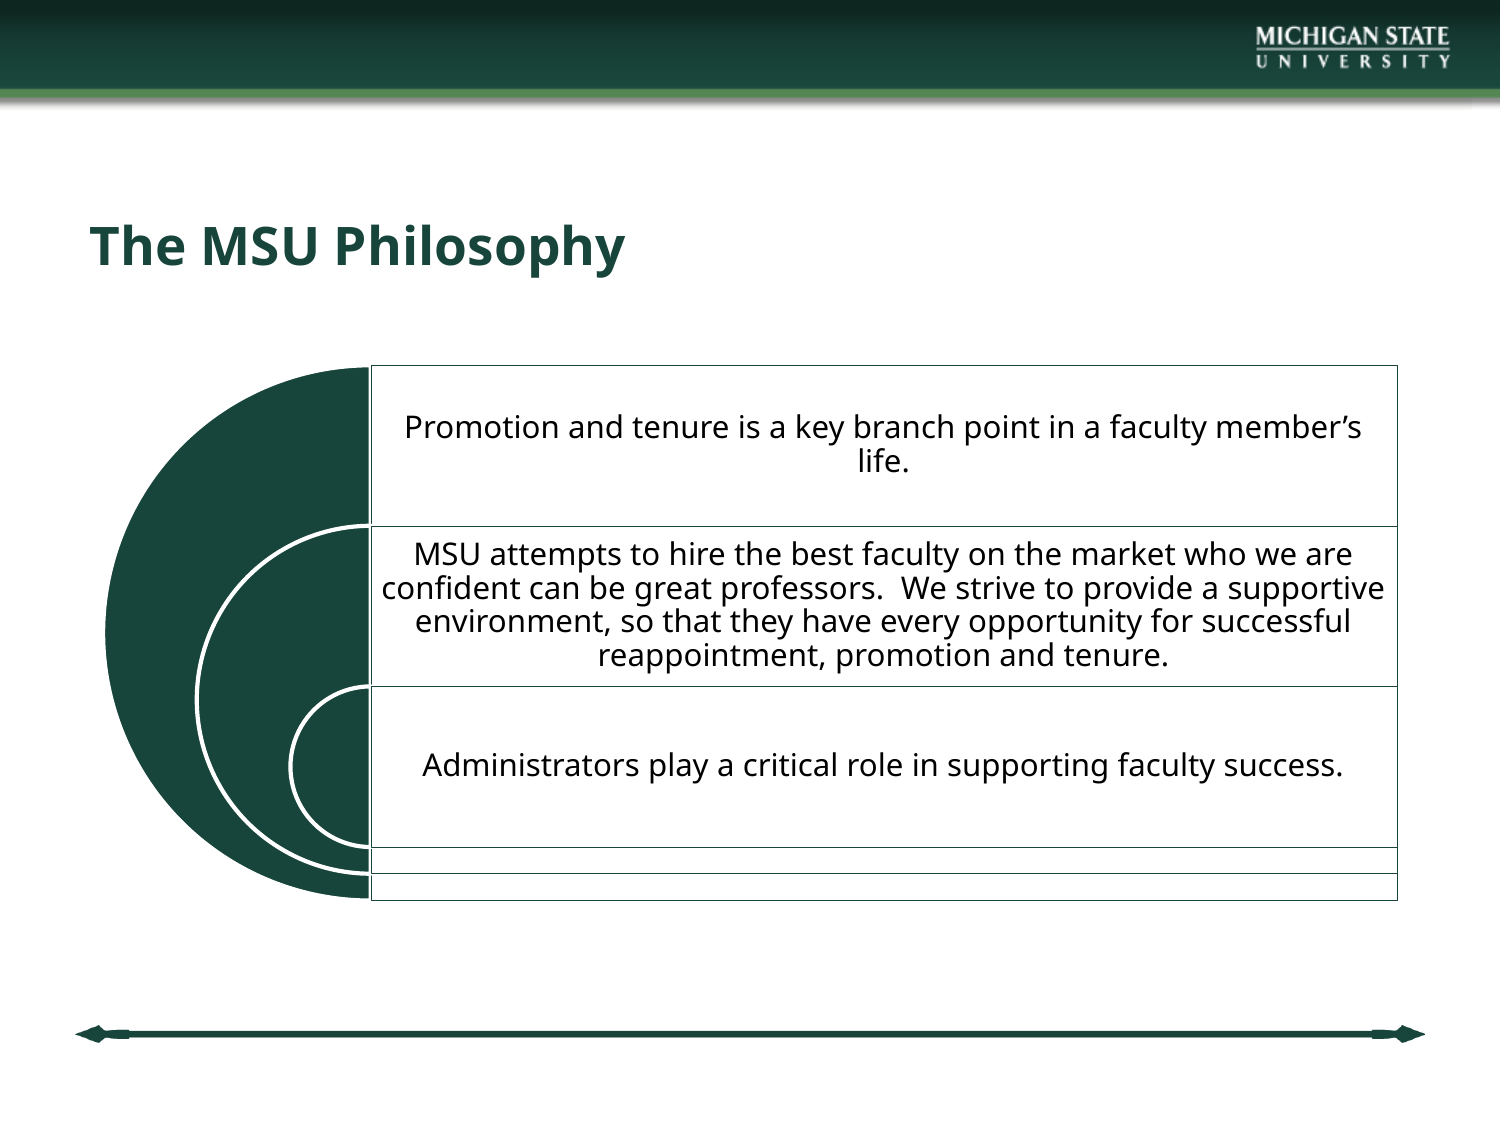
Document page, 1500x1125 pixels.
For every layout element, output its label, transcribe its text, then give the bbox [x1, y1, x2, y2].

picture [0, 0, 1500, 110]
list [102, 364, 1398, 901]
title The MSU Philosophy [75, 204, 1425, 284]
picture [75, 1025, 1425, 1043]
